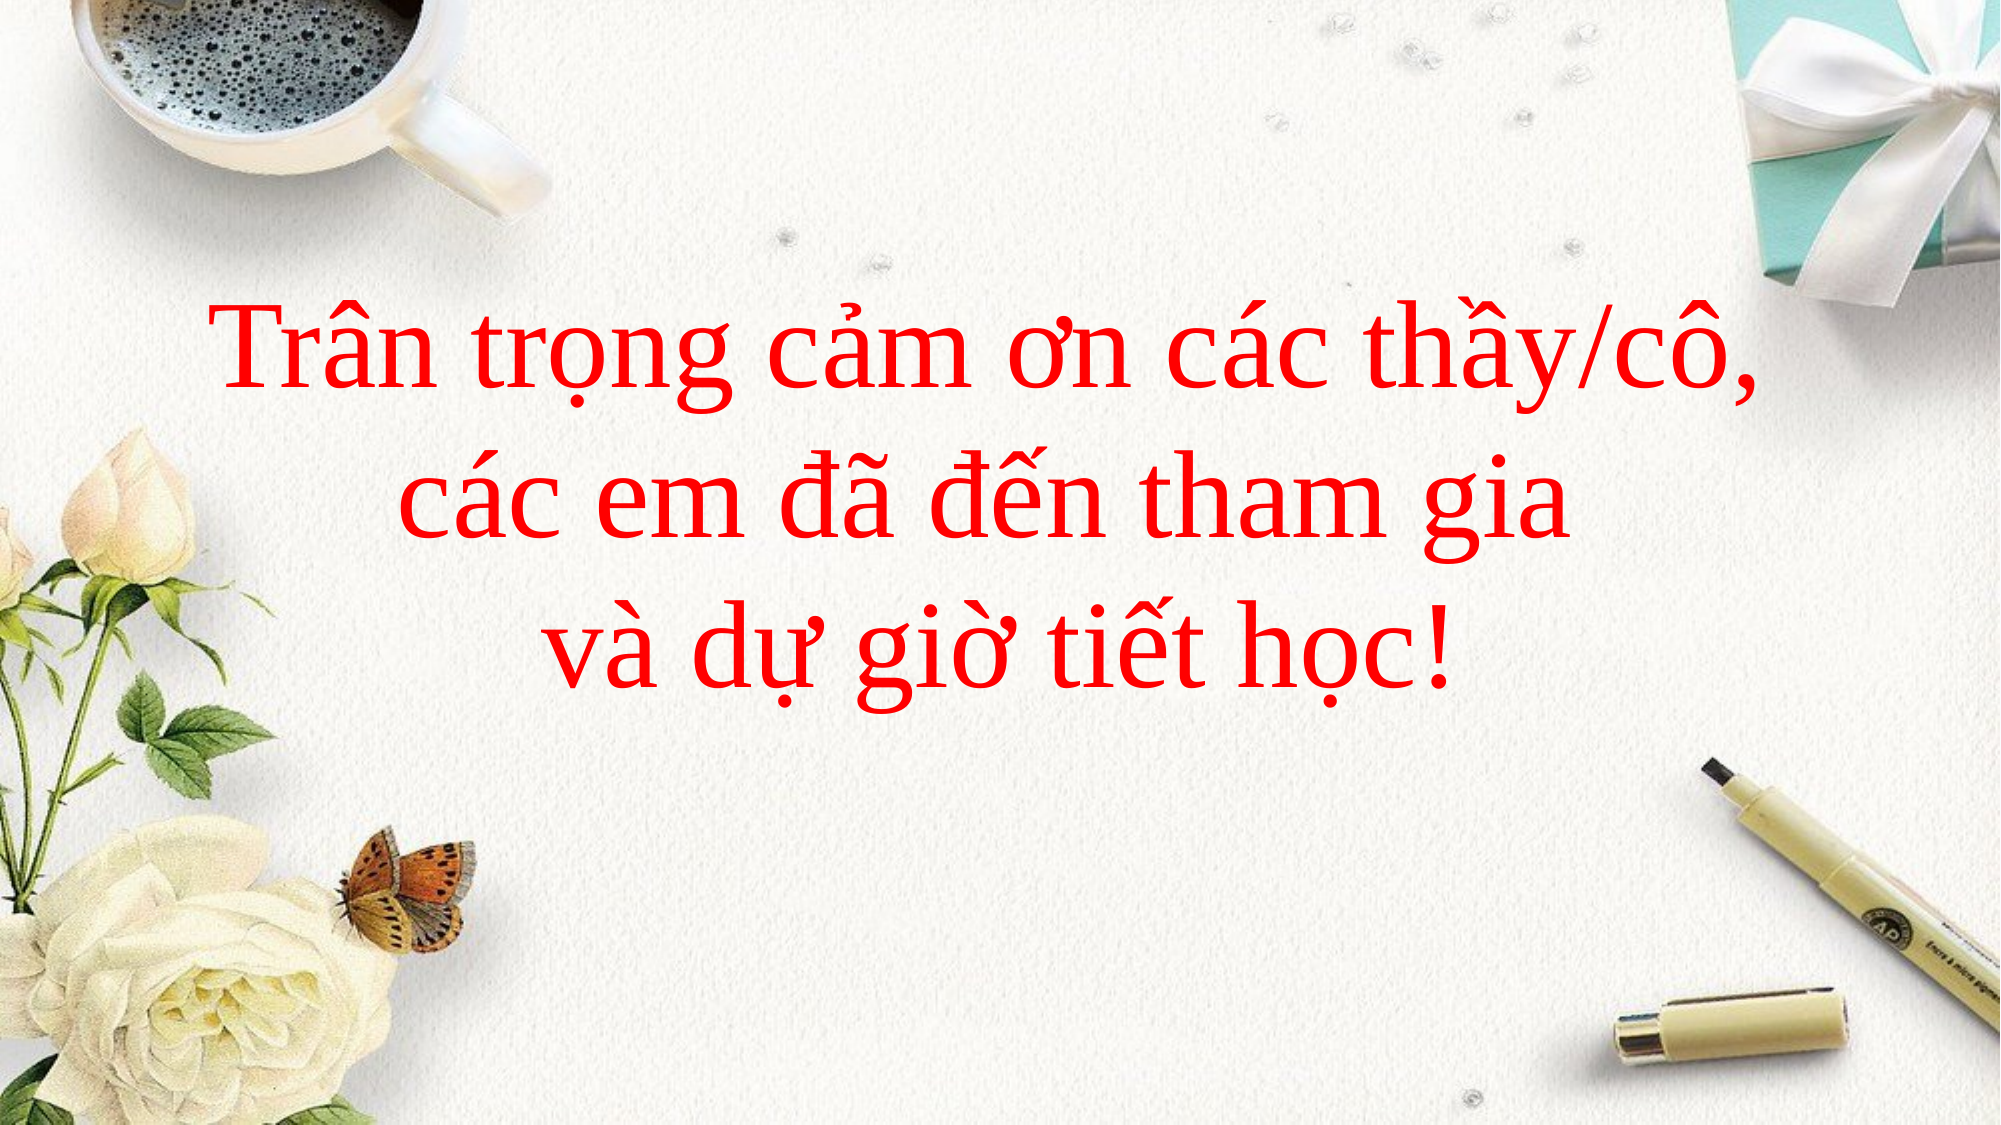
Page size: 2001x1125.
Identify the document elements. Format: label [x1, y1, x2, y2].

list [0, 0, 2000, 1125]
